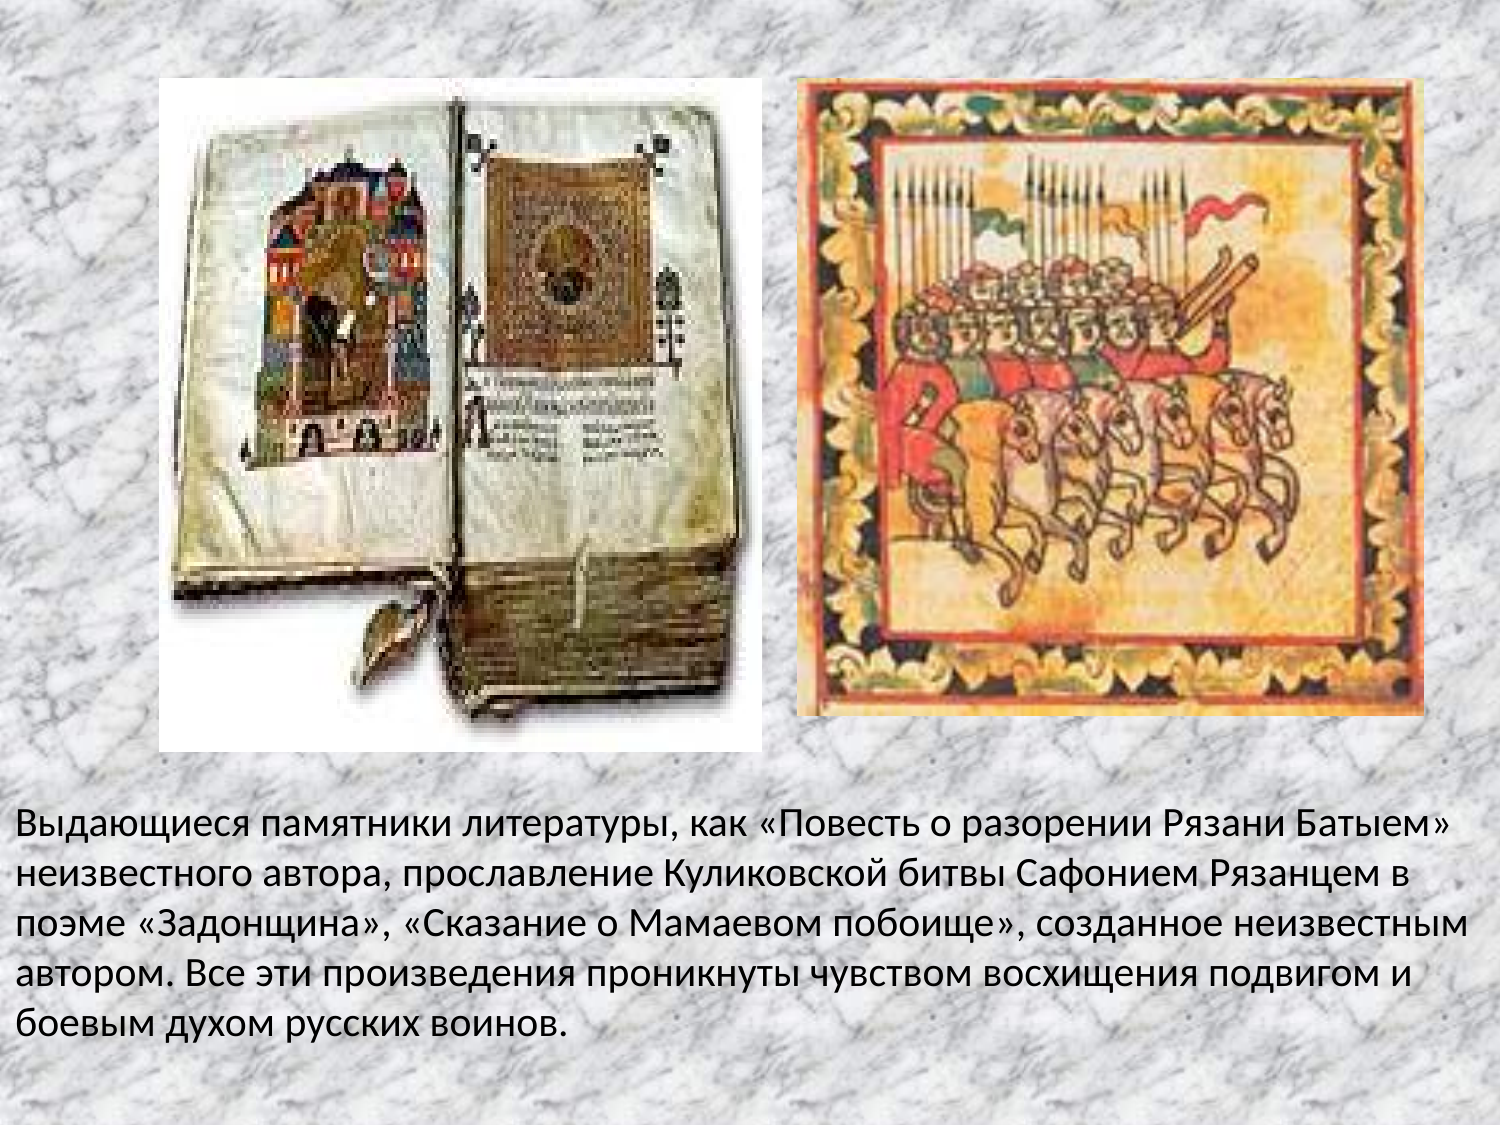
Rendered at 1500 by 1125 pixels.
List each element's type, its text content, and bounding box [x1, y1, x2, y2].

list Выдающиеся памятники литературы, как «Повесть о разорении Рязани Батыем» неизвестного автора, прославление Куликовской битвы Сафонием Рязанцем в поэме «Задонщина», «Сказание о Мамаевом побоище», созданное неизвестным автором. Все эти произведения проникнуты чувством восхищения подвигом и боевым духом русских воинов. [0, 786, 1499, 1125]
picture [0, 0, 1500, 1125]
